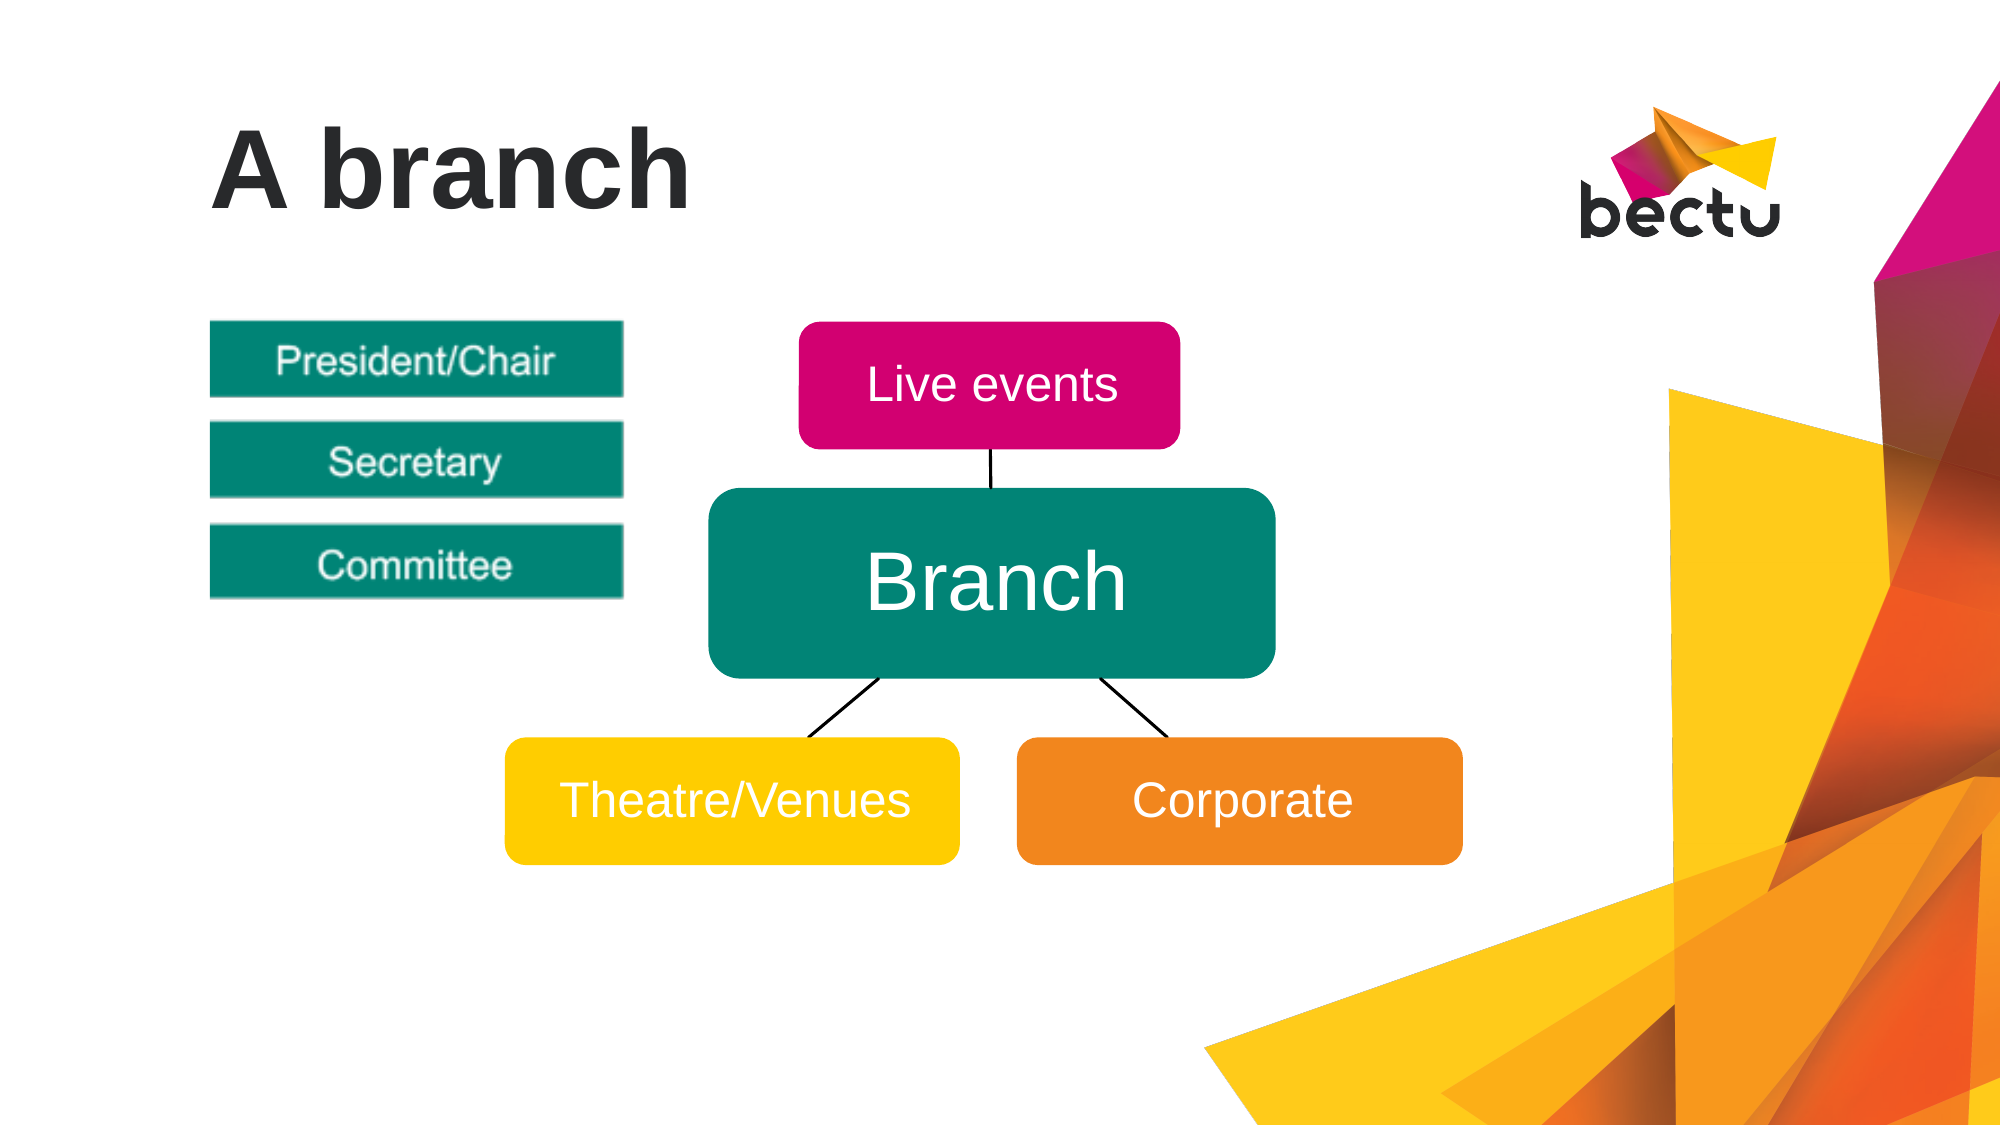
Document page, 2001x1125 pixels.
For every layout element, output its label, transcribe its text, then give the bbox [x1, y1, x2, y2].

title A branch [209, 43, 1697, 231]
picture [209, 298, 632, 612]
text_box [347, 321, 1620, 959]
picture [1204, 0, 2000, 1125]
